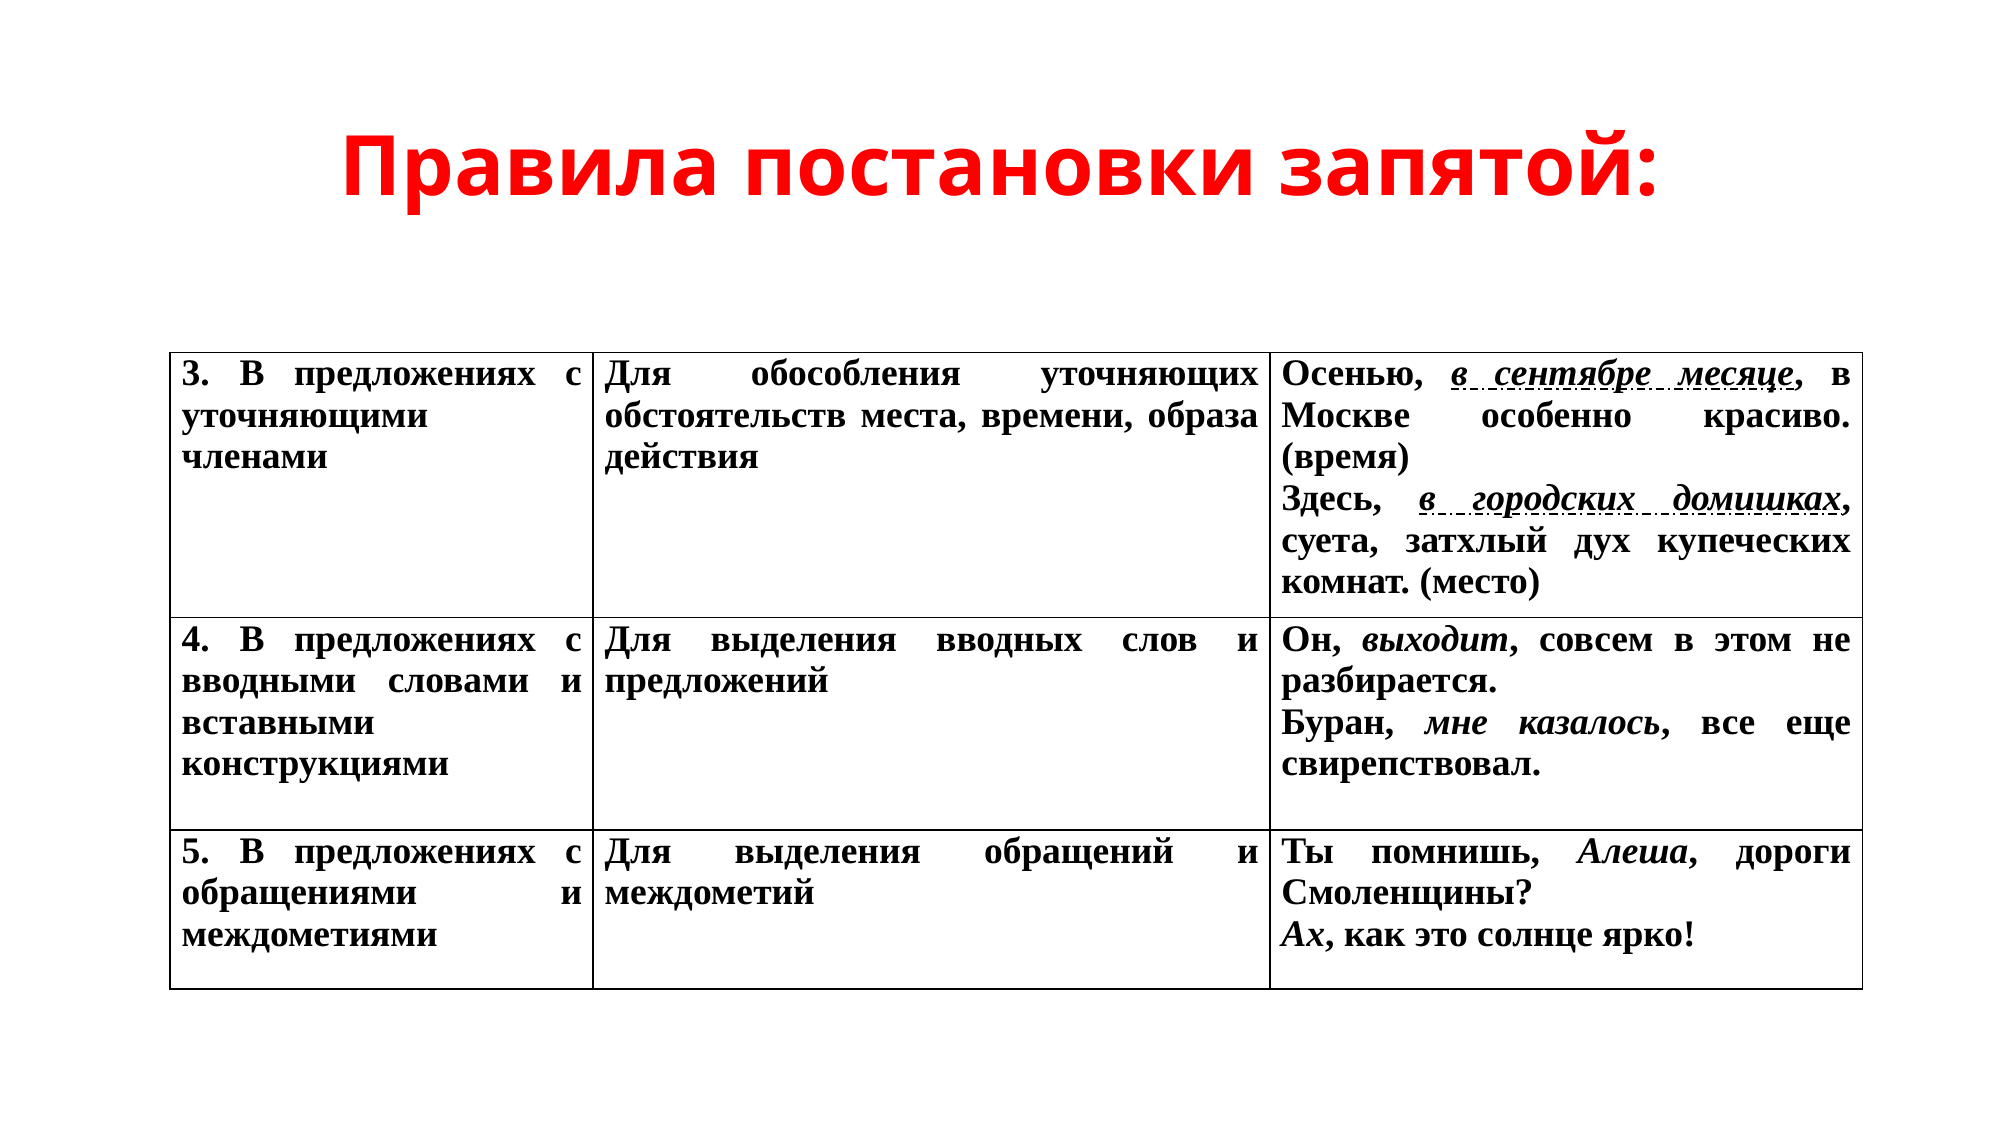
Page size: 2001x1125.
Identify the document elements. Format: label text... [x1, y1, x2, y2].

table_cell Он, выходит, совсем в этом не разбирается. Буран, мне казалось, все еще свирепствовал. [1271, 618, 1862, 829]
table_cell Для выделения обращений и междометий [594, 831, 1269, 988]
table_cell Ты помнишь, Алеша, дороги Смоленщины? Ах, как это солнце ярко! [1271, 831, 1862, 988]
table_header 3. В предложениях с уточняющими членами [171, 353, 592, 617]
table_cell 5. В предложениях с обращениями и междометиями [171, 831, 592, 988]
table_header Для обособления уточняющих обстоятельств места, времени, образа действия [594, 353, 1269, 617]
table_header Осенью, в сентябре месяце, в Москве особенно красиво. (время) Здесь, в городских домишках, суета, затхлый дух купеческих комнат. (место) [1271, 353, 1862, 617]
table_cell Для выделения вводных слов и предложений [594, 618, 1269, 829]
table_cell 4. В предложениях с вводными словами и вставными конструкциями [171, 618, 592, 829]
title Правила постановки запятой: [137, 59, 1863, 278]
